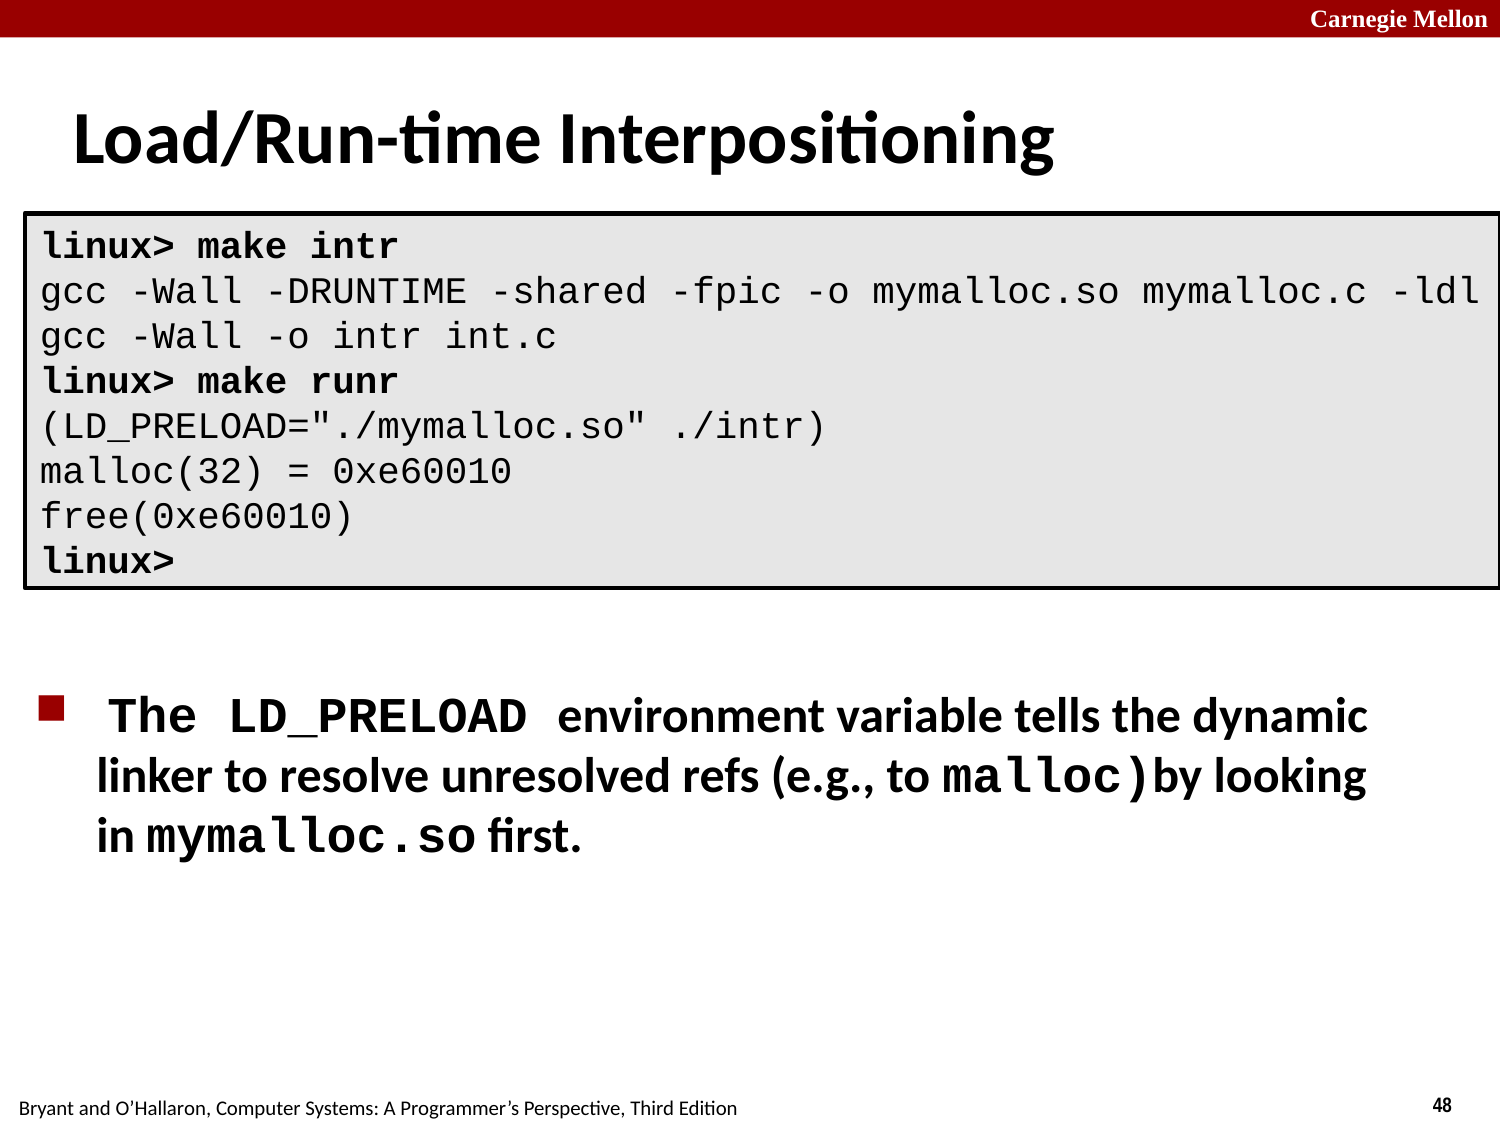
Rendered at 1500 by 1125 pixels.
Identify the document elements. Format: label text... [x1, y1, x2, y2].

title Load/Run-time Interpositioning [58, 71, 1305, 197]
text_box linux> make intr gcc -Wall -DRUNTIME -shared -fpic -o mymalloc.so mymalloc.c -ldl gcc -Wall -o intr int.c linux> make runr (LD_PRELOAD="./mymalloc.so" ./intr) malloc(32) = 0xe60010 free(0xe60010) linux> [24, 213, 1500, 589]
list The LD_PRELOAD environment variable tells the dynamic linker to resolve unresolved refs (e.g., to malloc)by looking in mymalloc.so first. [24, 674, 1388, 913]
